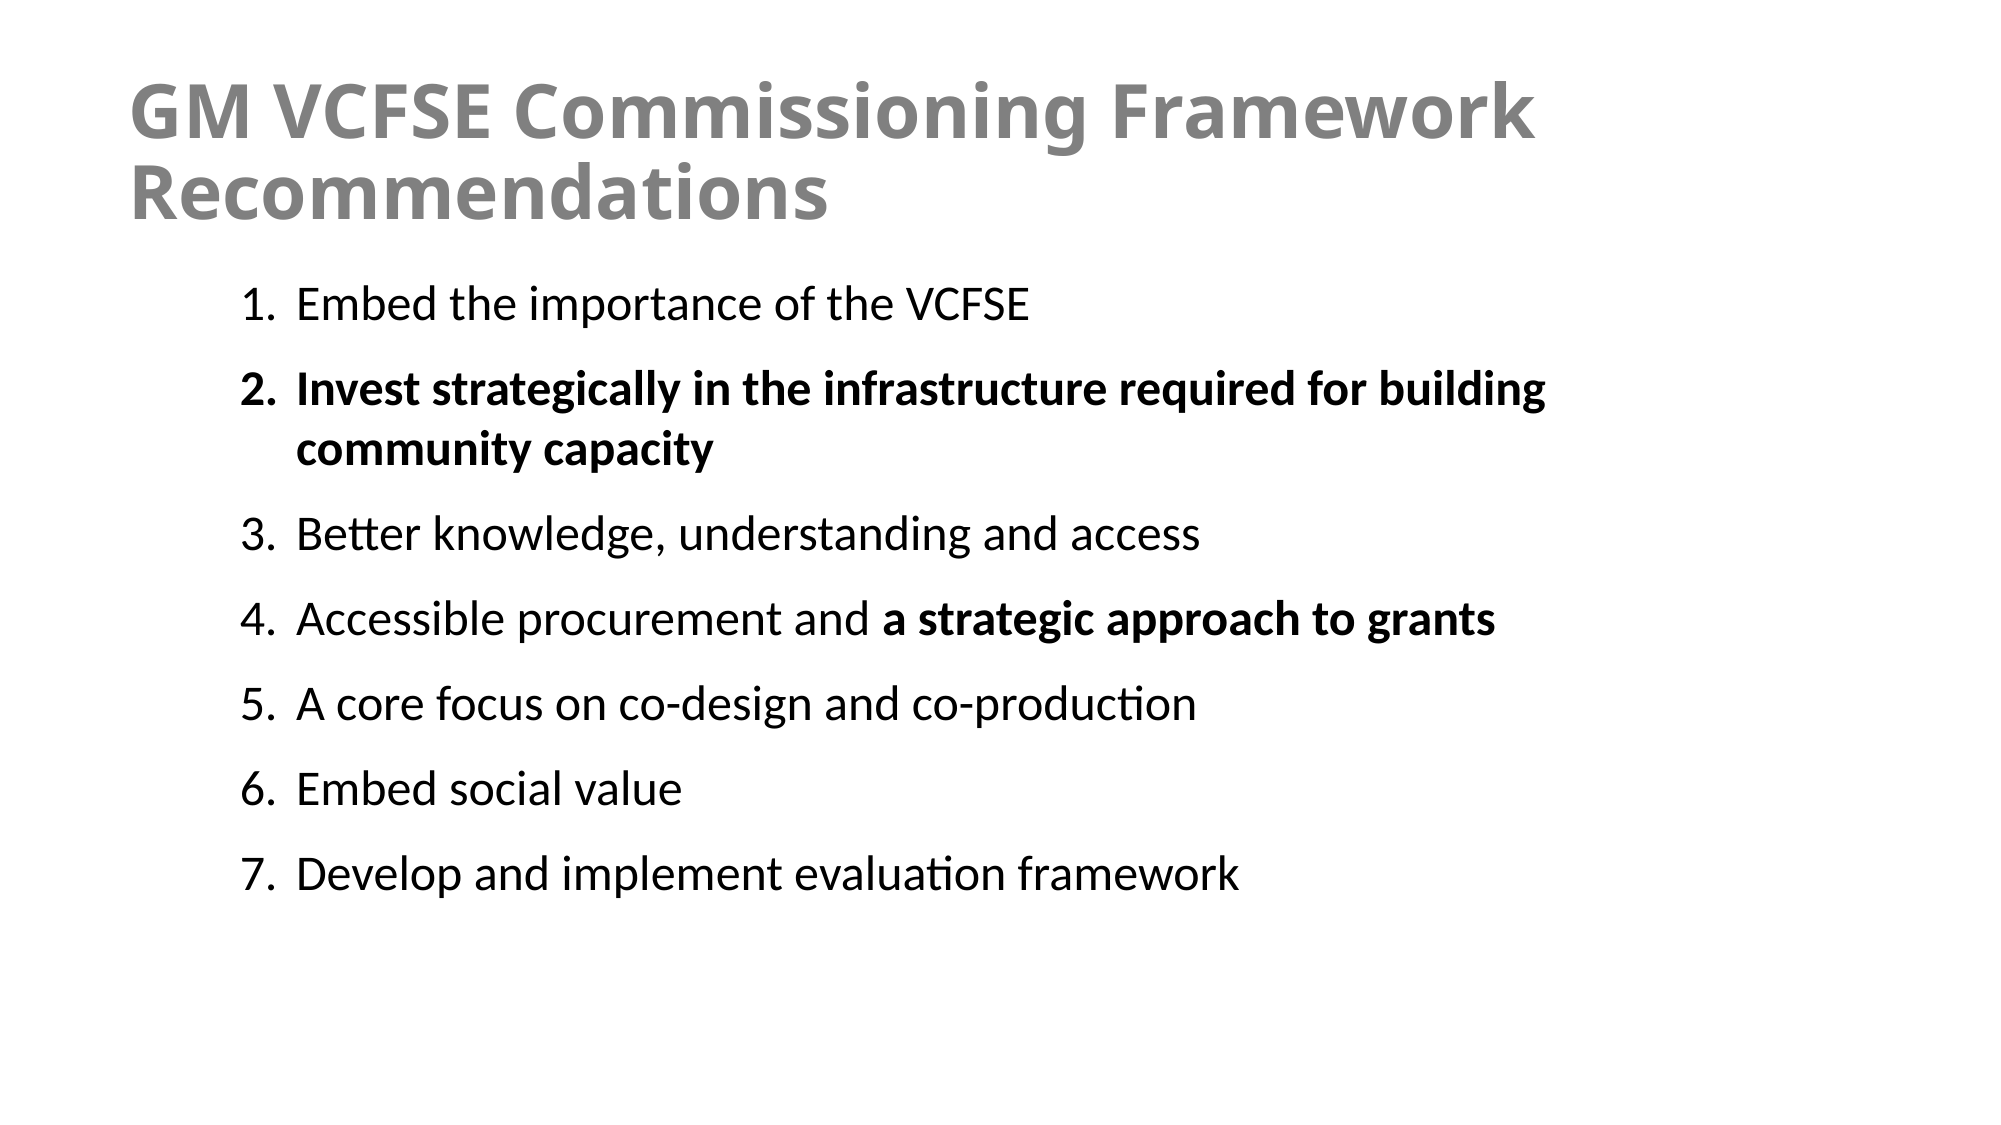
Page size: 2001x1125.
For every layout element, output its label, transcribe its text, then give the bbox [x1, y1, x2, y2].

text_box Embed the importance of the VCFSE Invest strategically in the infrastructure required for building community capacity Better knowledge, understanding and access Accessible procurement and a strategic approach to grants A core focus on co-design and co-production Embed social value Develop and implement evaluation framework [225, 263, 1775, 953]
title GM VCFSE Commissioning Framework Recommendations [114, 45, 1839, 264]
